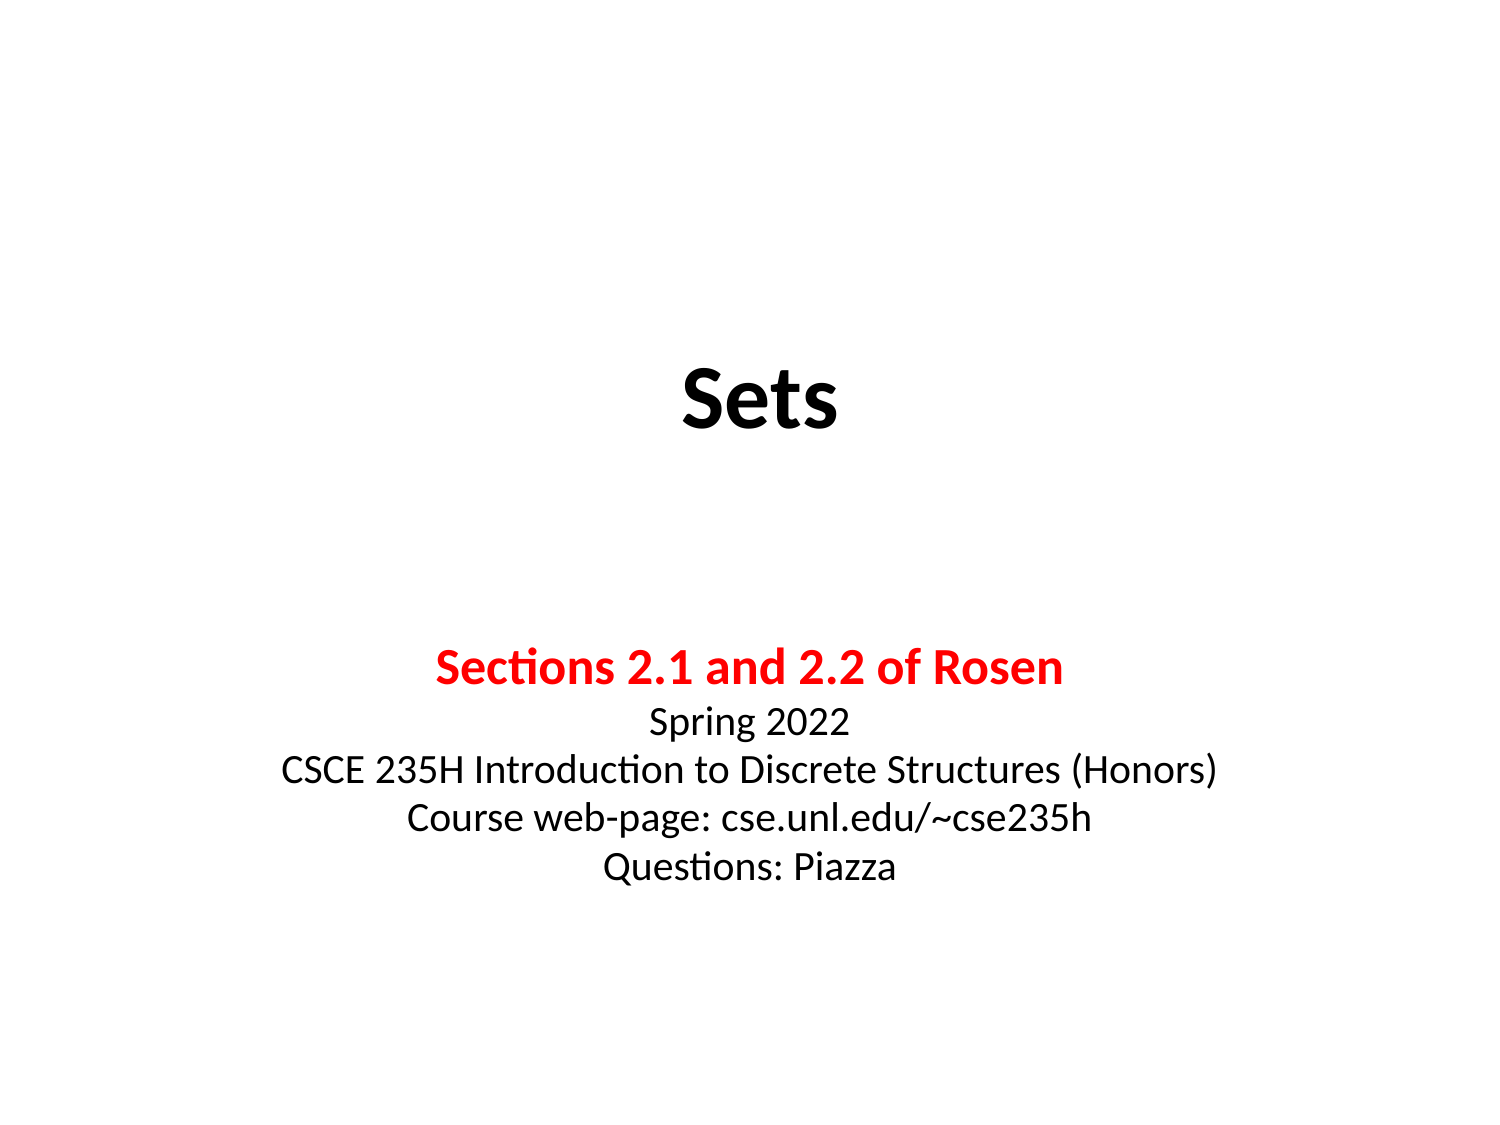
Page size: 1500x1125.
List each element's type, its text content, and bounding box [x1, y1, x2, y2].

subtitle Sections 2.1 and 2.2 of Rosen Spring 2022 CSCE 235H Introduction to Discrete Structures (Honors) Course web-page: cse.unl.edu/~cse235h Questions: Piazza [200, 637, 1300, 925]
title Sets [112, 112, 1388, 591]
